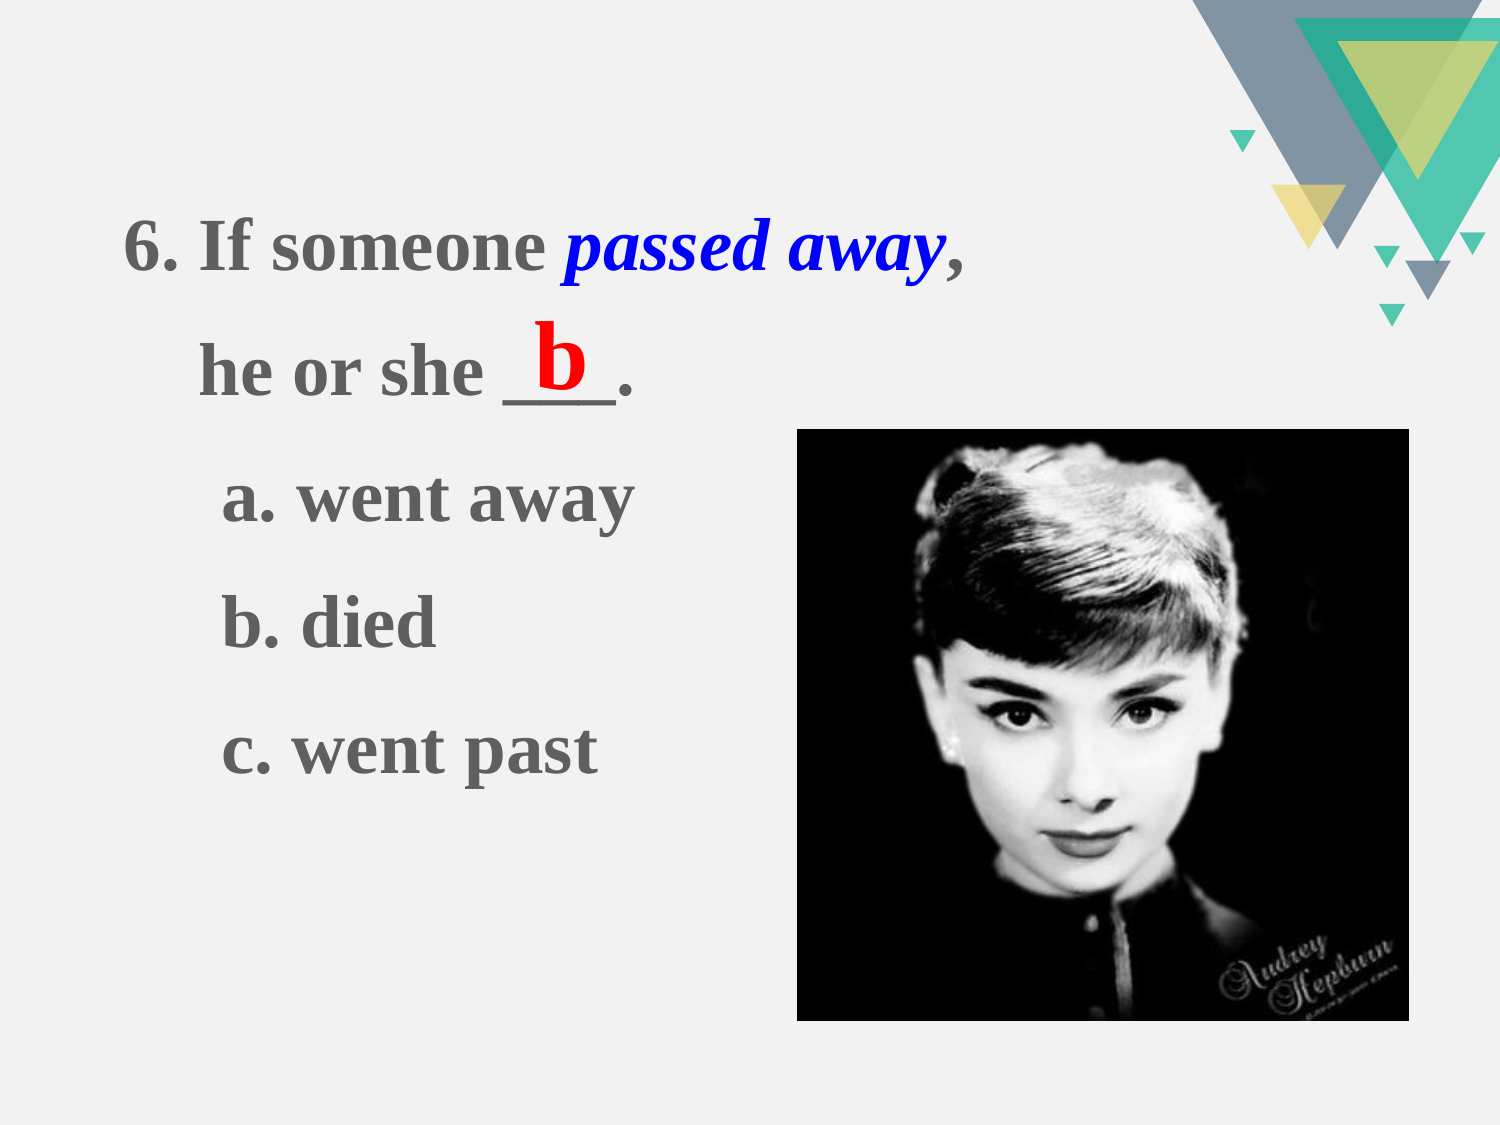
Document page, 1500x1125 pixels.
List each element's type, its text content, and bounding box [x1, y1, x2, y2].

text_box b [514, 282, 609, 419]
text_box 6. If someone passed away, he or she ___. a. went away b. died c. went past [104, 149, 1034, 799]
picture [797, 429, 1409, 1021]
